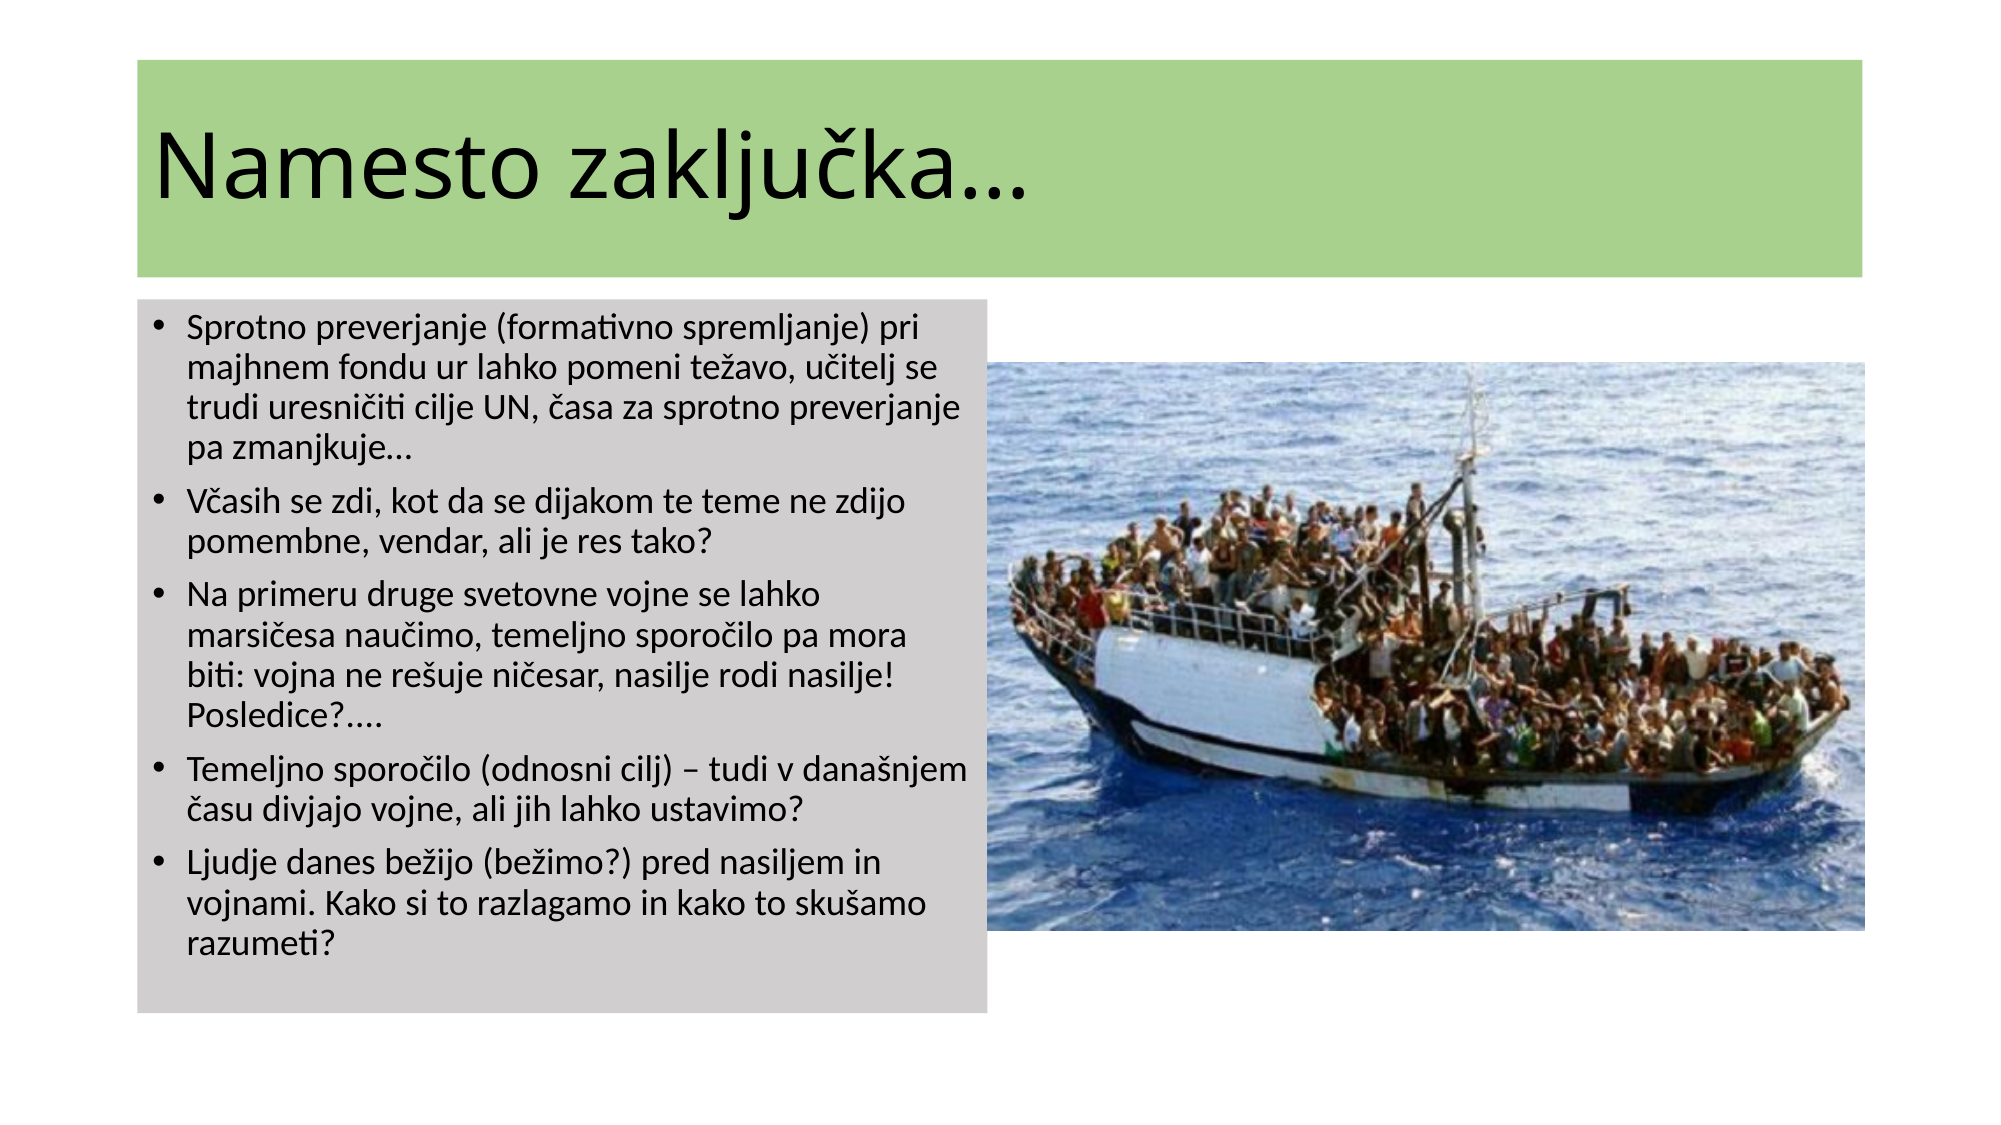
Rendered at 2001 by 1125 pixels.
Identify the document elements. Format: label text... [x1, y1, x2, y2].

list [987, 362, 1865, 931]
title Namesto zaključka… [137, 59, 1863, 278]
list Sprotno preverjanje (formativno spremljanje) pri majhnem fondu ur lahko pomeni težavo, učitelj se trudi uresničiti cilje UN, časa za sprotno preverjanje pa zmanjkuje… Včasih se zdi, kot da se dijakom te teme ne zdijo pomembne, vendar, ali je res tako? Na primeru druge svetovne vojne se lahko marsičesa naučimo, temeljno sporočilo pa mora biti: vojna ne rešuje ničesar, nasilje rodi nasilje! Posledice?.... Temeljno sporočilo (odnosni cilj) – tudi v današnjem času divjajo vojne, ali jih lahko ustavimo? Ljudje danes bežijo (bežimo?) pred nasiljem in vojnami. Kako si to razlagamo in kako to skušamo razumeti? [137, 299, 988, 1014]
